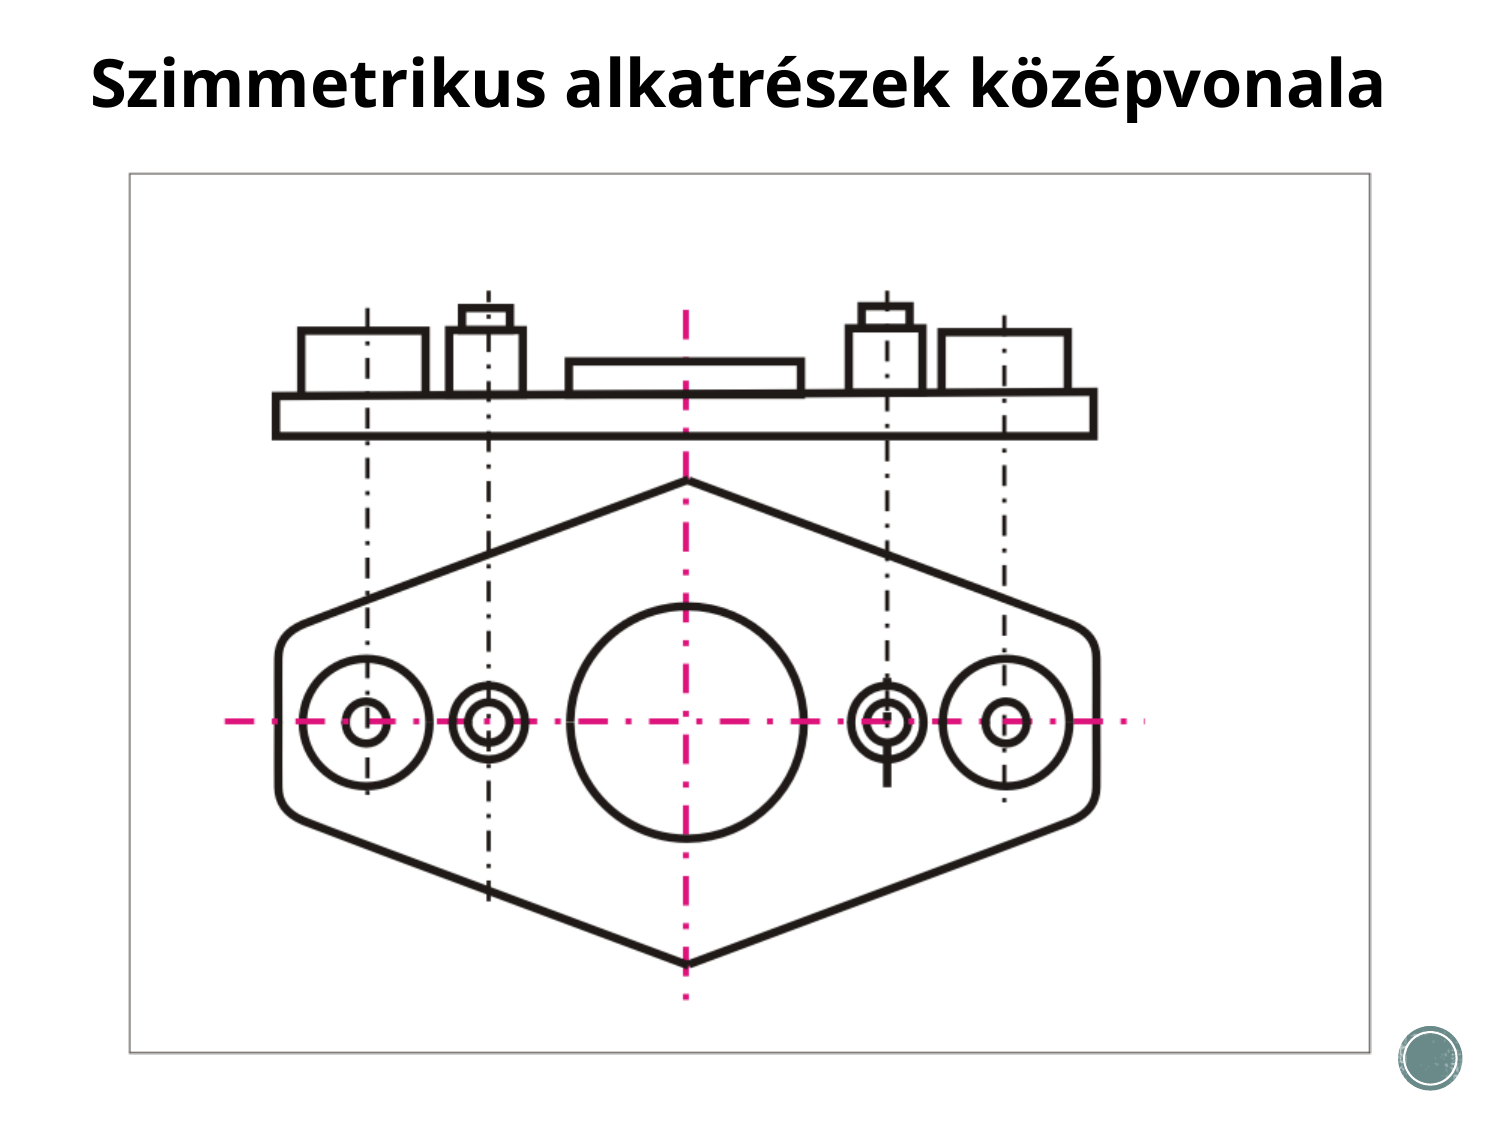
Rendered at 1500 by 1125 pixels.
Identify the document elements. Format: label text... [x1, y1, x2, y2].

picture [128, 172, 1372, 1055]
title Szimmetrikus alkatrészek középvonala [75, 0, 1425, 173]
